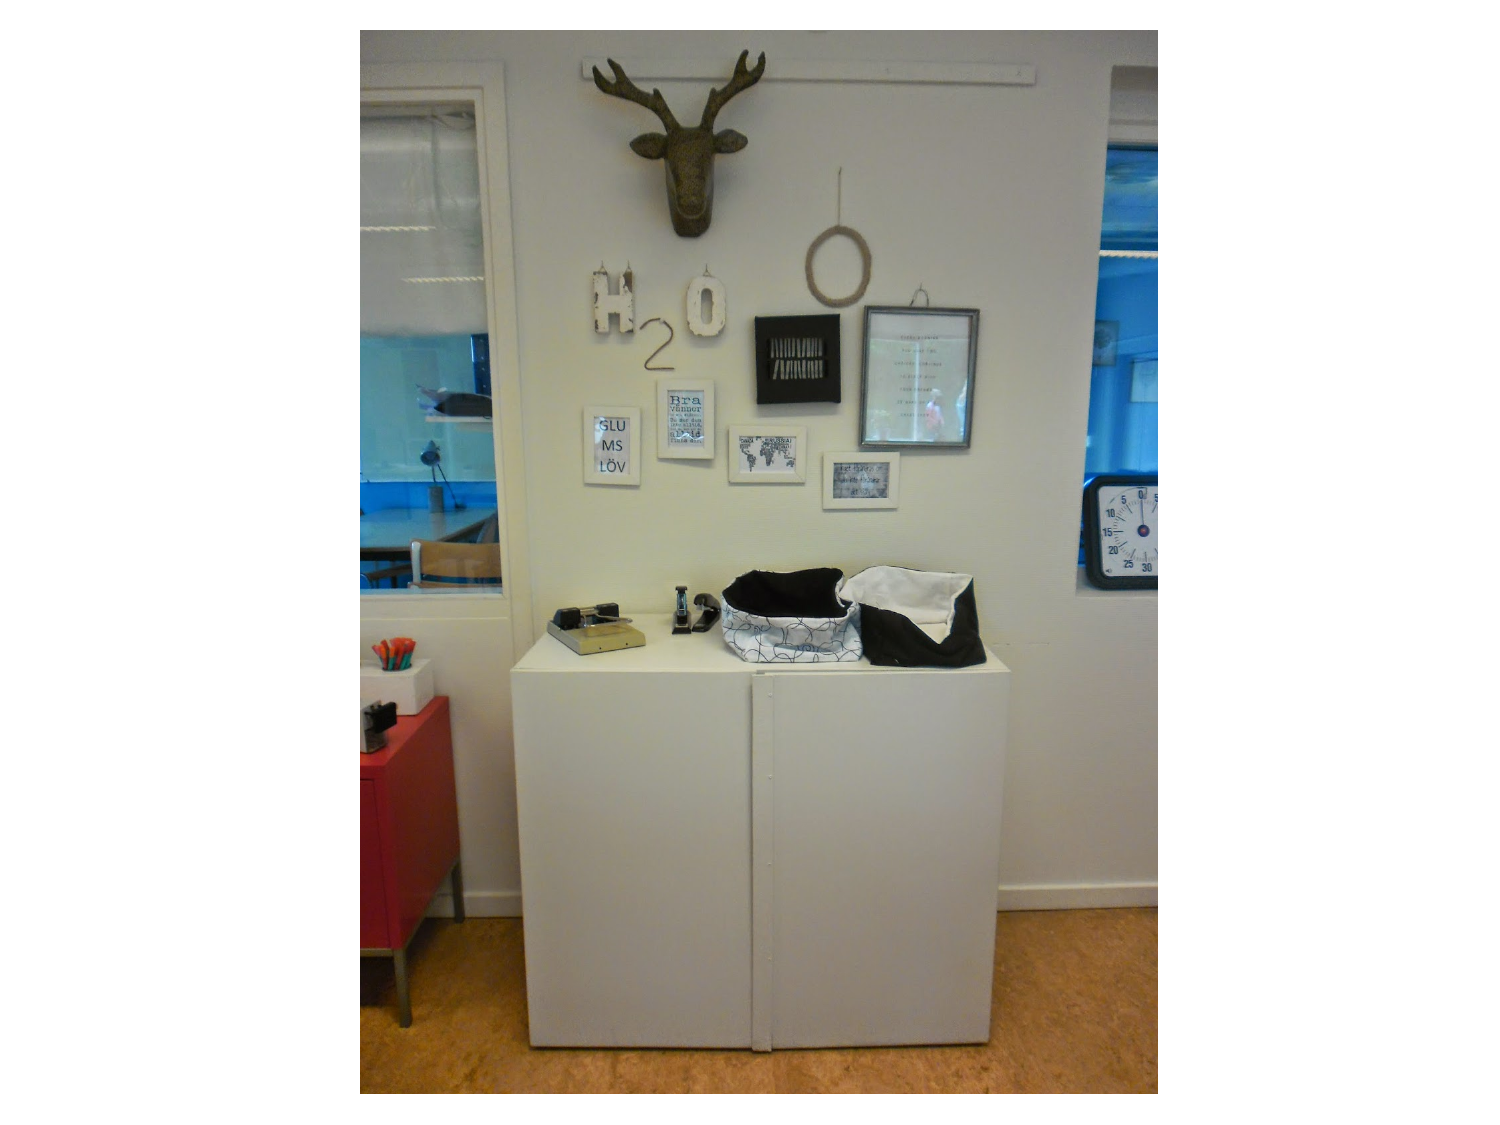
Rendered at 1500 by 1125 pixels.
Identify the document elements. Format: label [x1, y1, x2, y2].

picture [359, 30, 1158, 1095]
